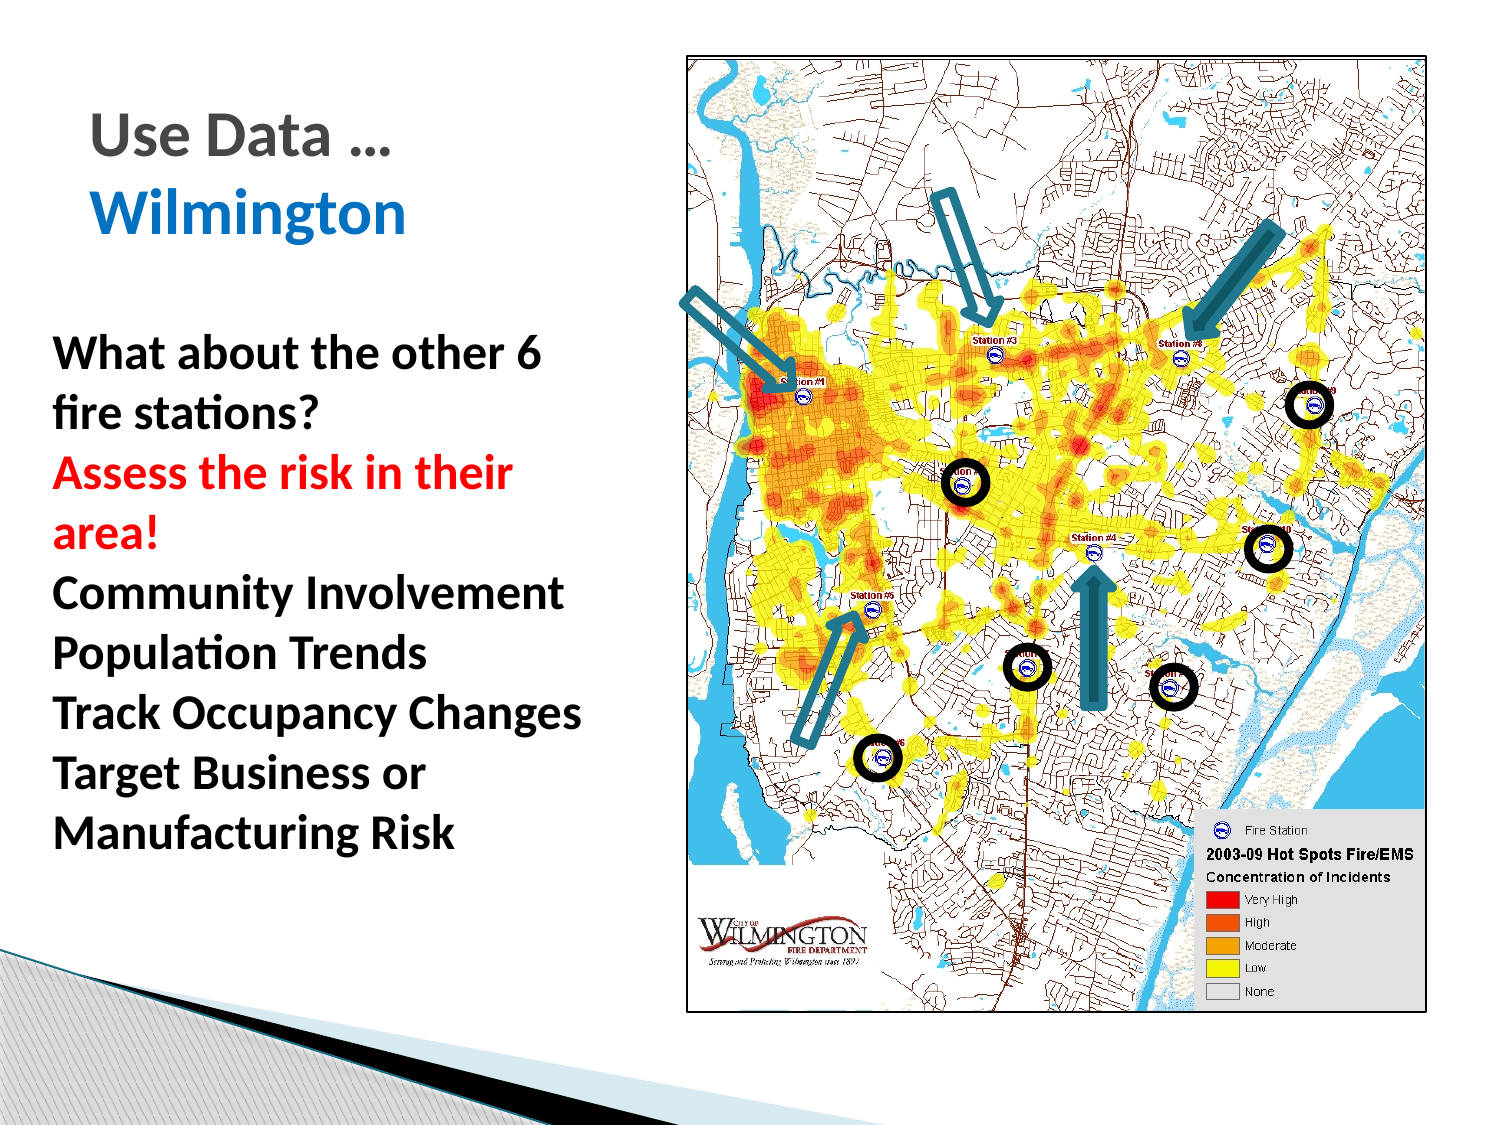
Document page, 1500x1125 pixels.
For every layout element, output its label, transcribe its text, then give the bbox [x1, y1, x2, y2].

text_box What about the other 6 fire stations? Assess the risk in their area! Community Involvement Population Trends Track Occupancy Changes Target Business or Manufacturing Risk [37, 312, 600, 898]
list [49, 255, 1476, 1094]
title Use Data … Wilmington [75, 4, 1425, 313]
picture [687, 56, 1425, 1011]
